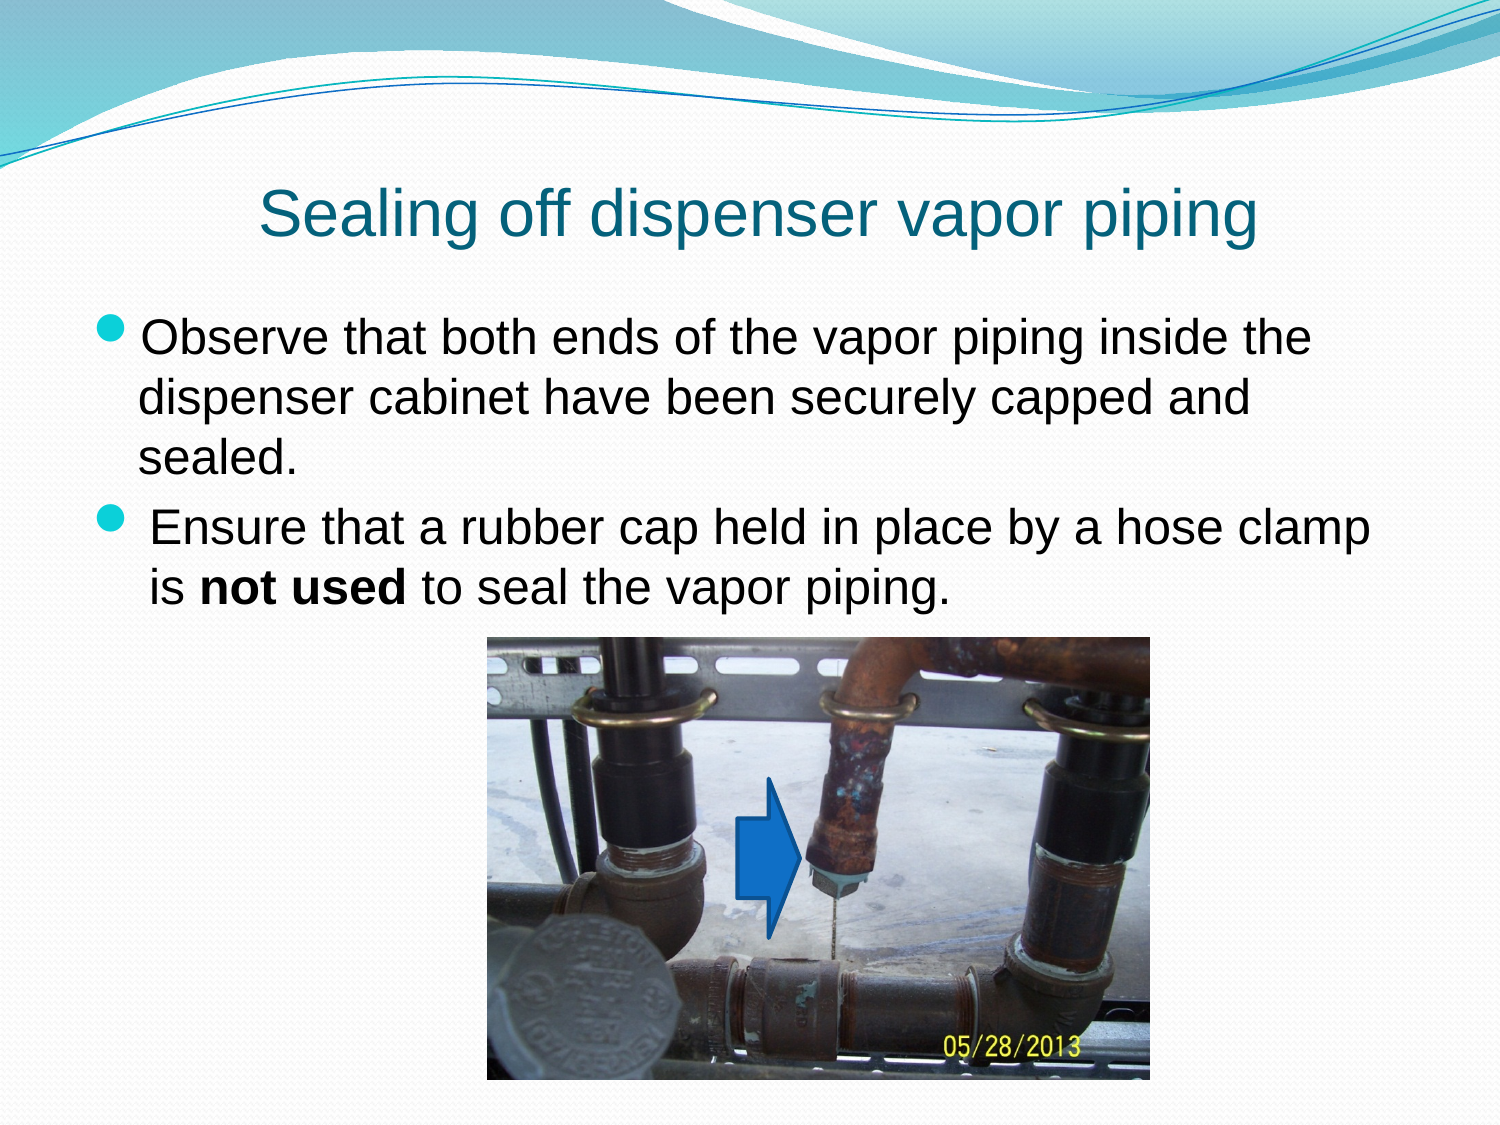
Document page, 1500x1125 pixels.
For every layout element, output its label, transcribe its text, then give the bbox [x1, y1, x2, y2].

title Sealing off dispenser vapor piping [75, 62, 1425, 250]
list Observe that both ends of the vapor piping inside the dispenser cabinet have been securely capped and sealed. Ensure that a rubber cap held in place by a hose clamp is not used to seal the vapor piping. [78, 296, 1429, 1017]
picture [487, 637, 1151, 1080]
